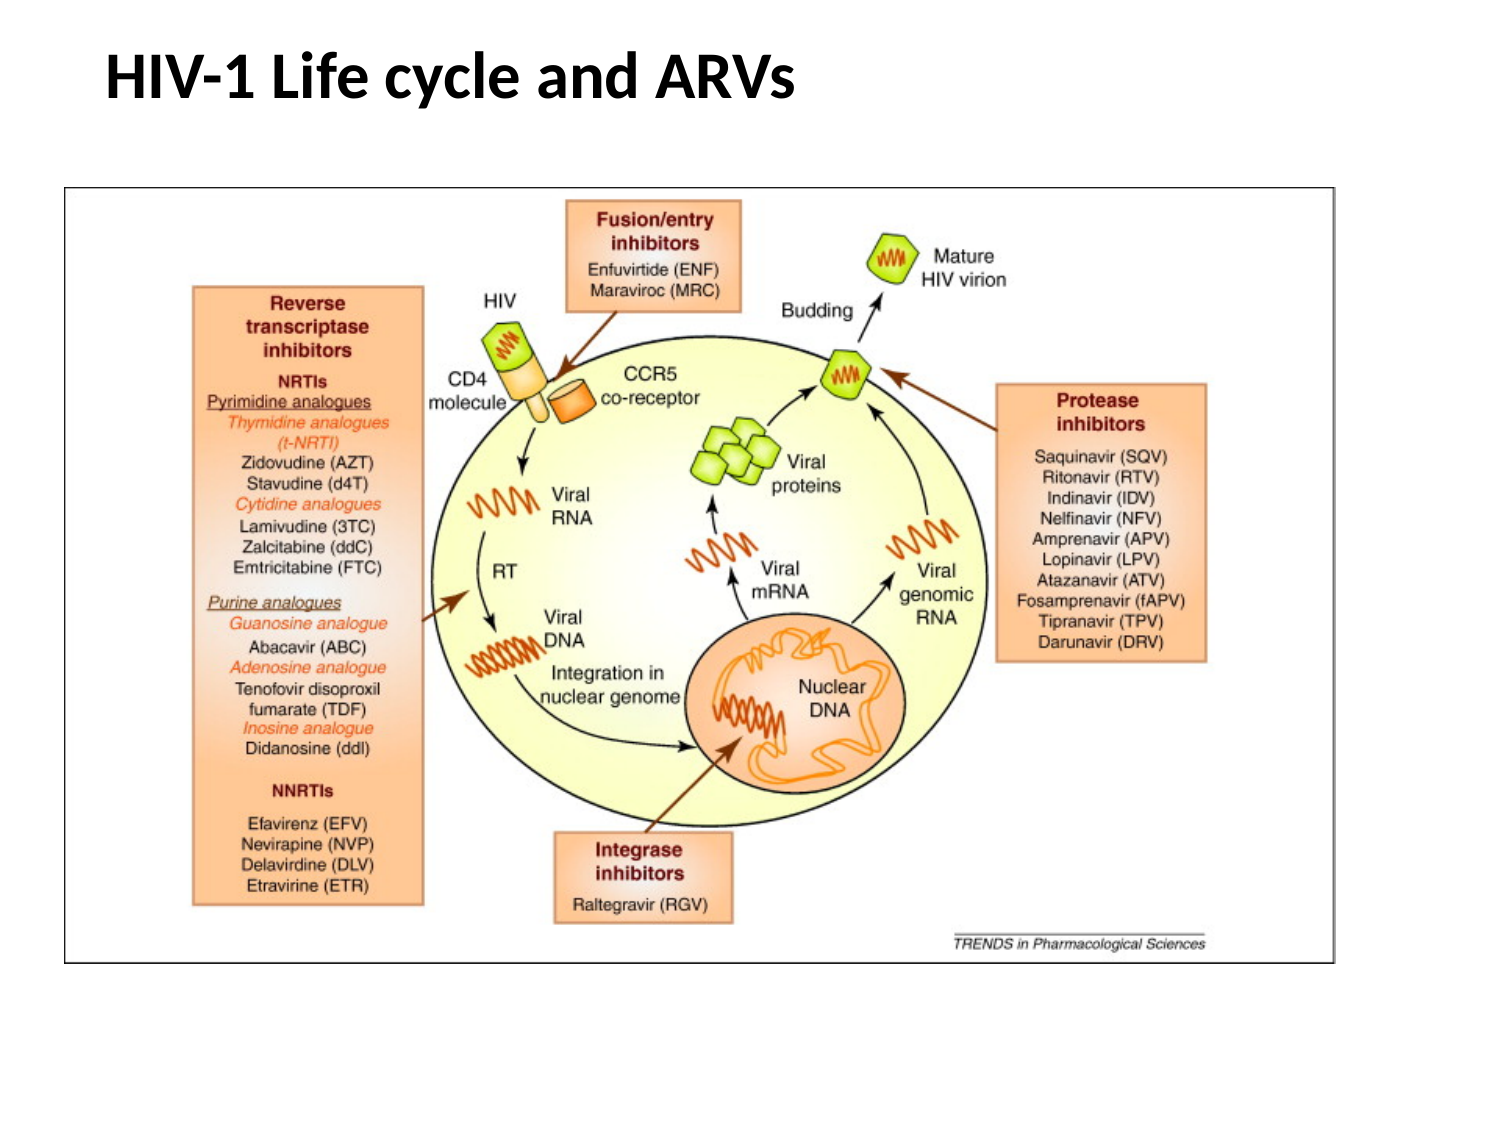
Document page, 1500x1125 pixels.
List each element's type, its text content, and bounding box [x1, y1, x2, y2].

picture [63, 187, 1337, 965]
text_box HIV-1 Life cycle and ARVs [91, 24, 968, 120]
